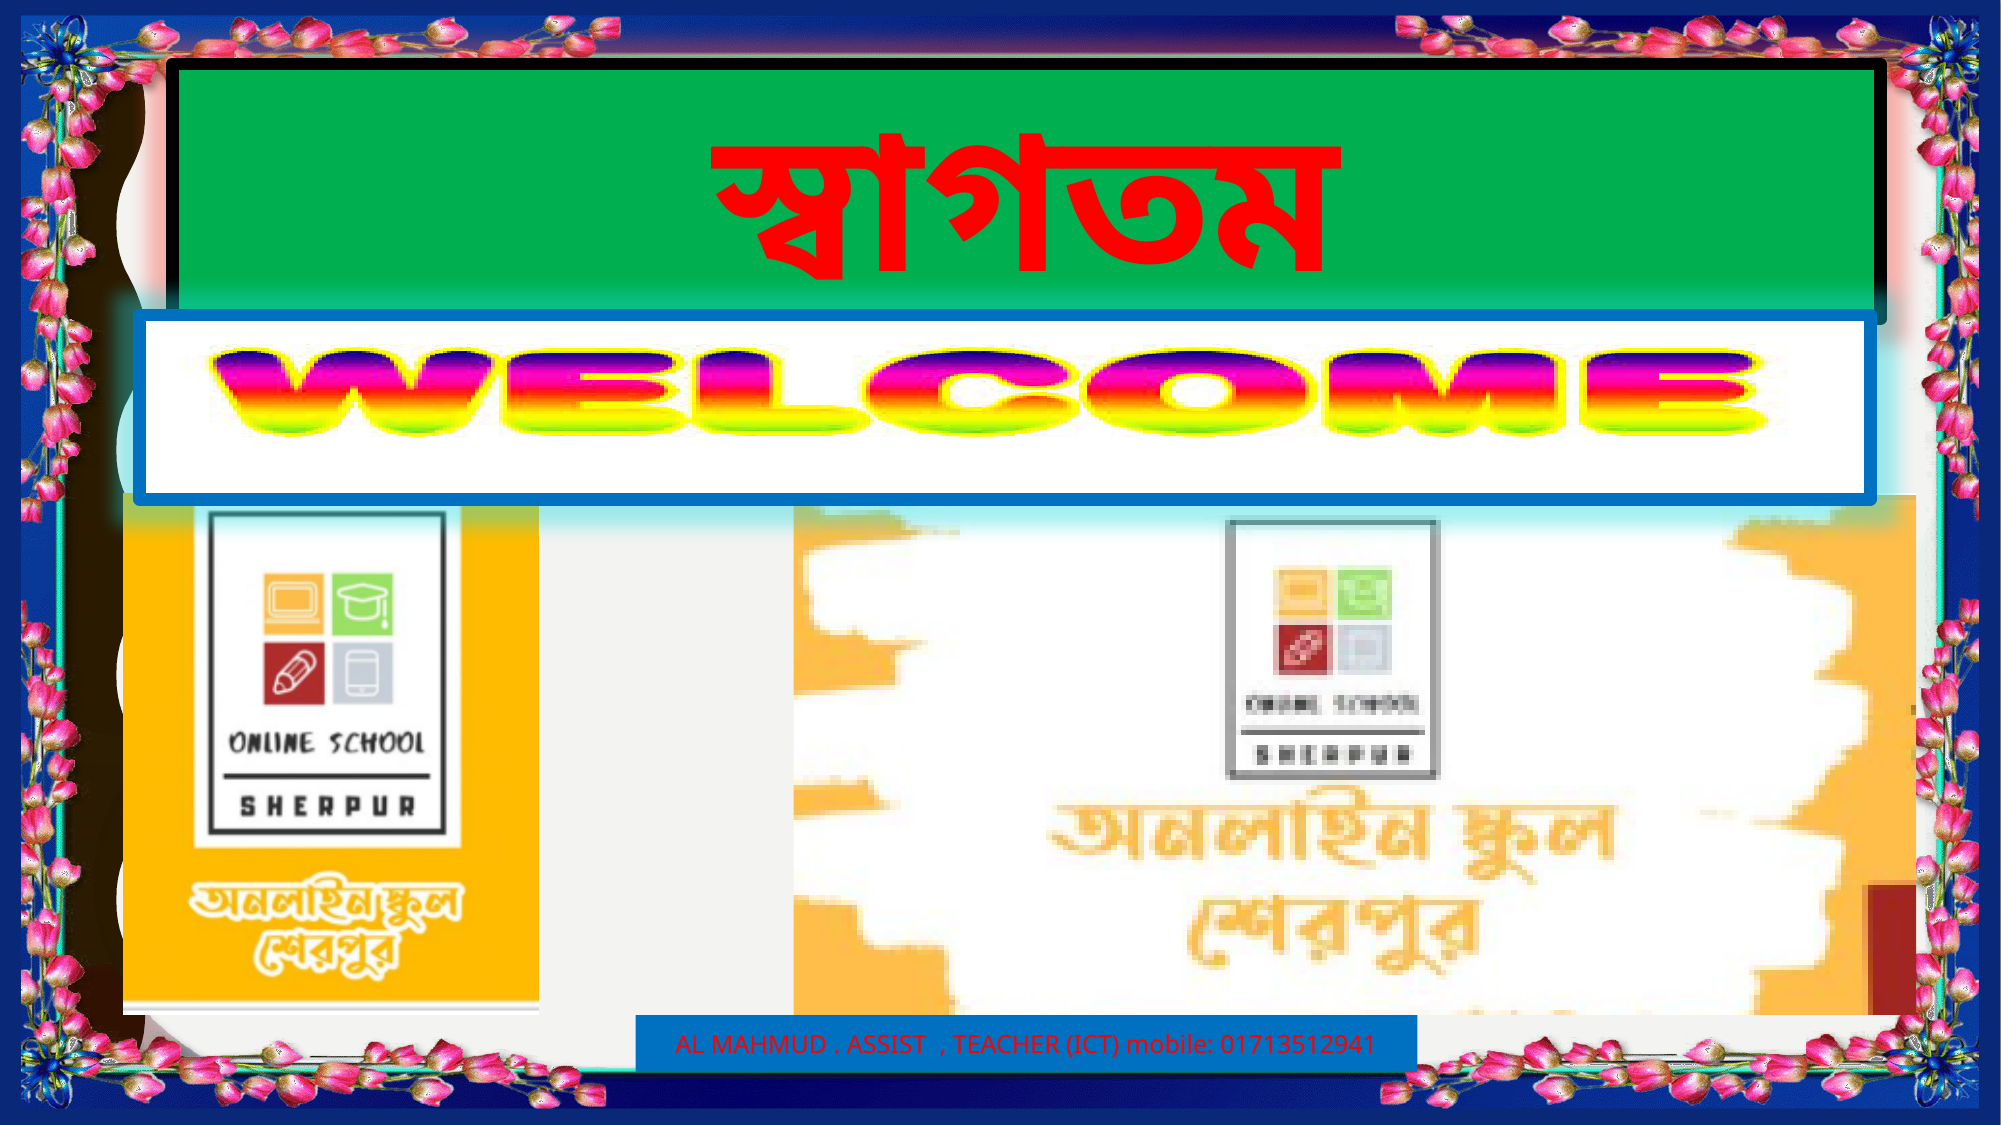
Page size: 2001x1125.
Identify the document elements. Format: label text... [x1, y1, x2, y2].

picture [0, 0, 2000, 1125]
text_box স্বাগতম [172, 63, 1881, 280]
footer AL MAHMUD . ASSIST , TEACHER (ICT) mobile: 01713512941 [635, 1015, 1418, 1072]
